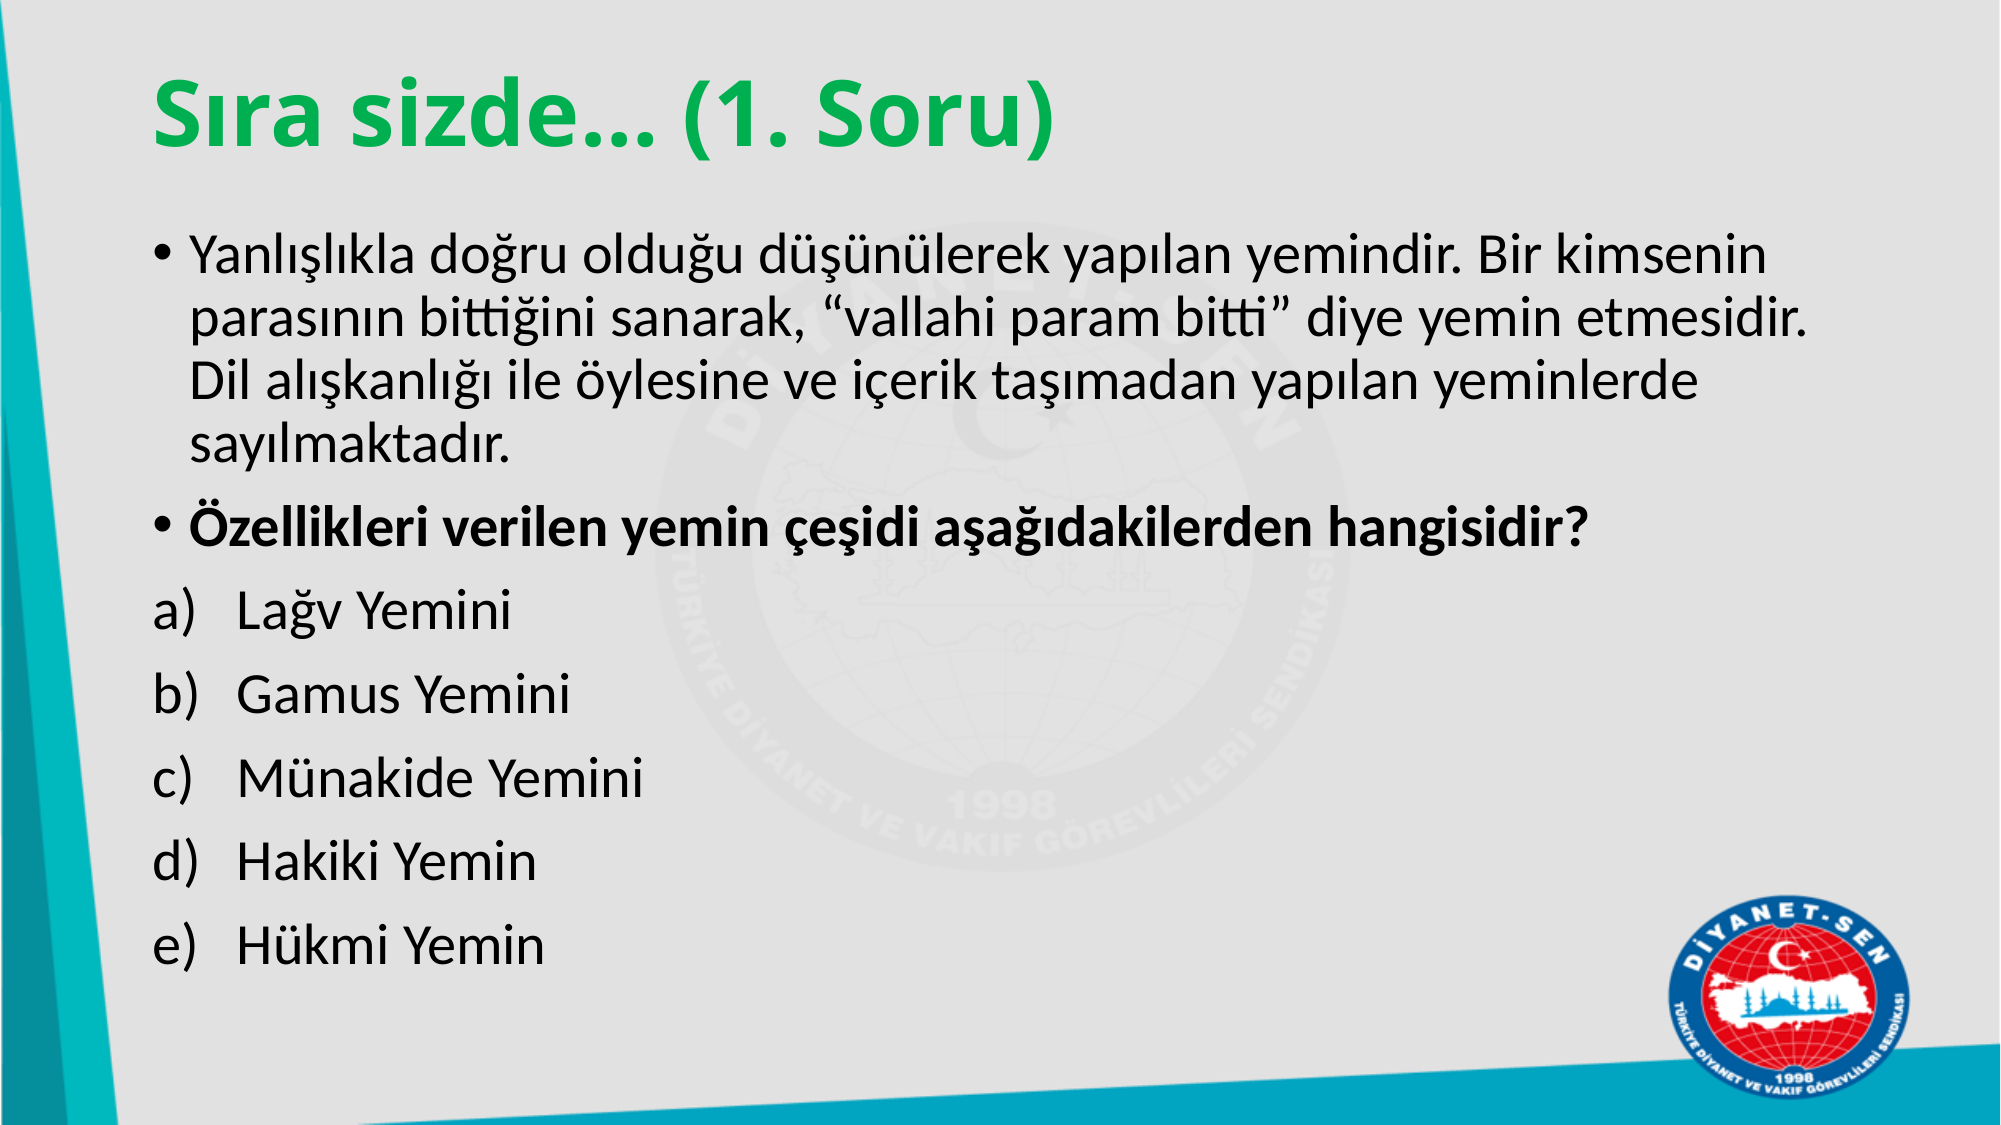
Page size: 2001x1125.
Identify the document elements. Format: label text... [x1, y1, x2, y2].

list Yanlışlıkla doğru olduğu düşünülerek yapılan yemindir. Bir kimsenin parasının bittiğini sanarak, “vallahi param bitti” diye yemin etmesidir. Dil alışkanlığı ile öylesine ve içerik taşımadan yapılan yeminlerde sayılmaktadır. Özellikleri verilen yemin çeşidi aşağıdakilerden hangisidir? Lağv Yemini Gamus Yemini Münakide Yemini Hakiki Yemin Hükmi Yemin [137, 216, 1863, 1014]
title Sıra sizde… (1. Soru) [137, 43, 1863, 191]
picture [0, 0, 2001, 1125]
